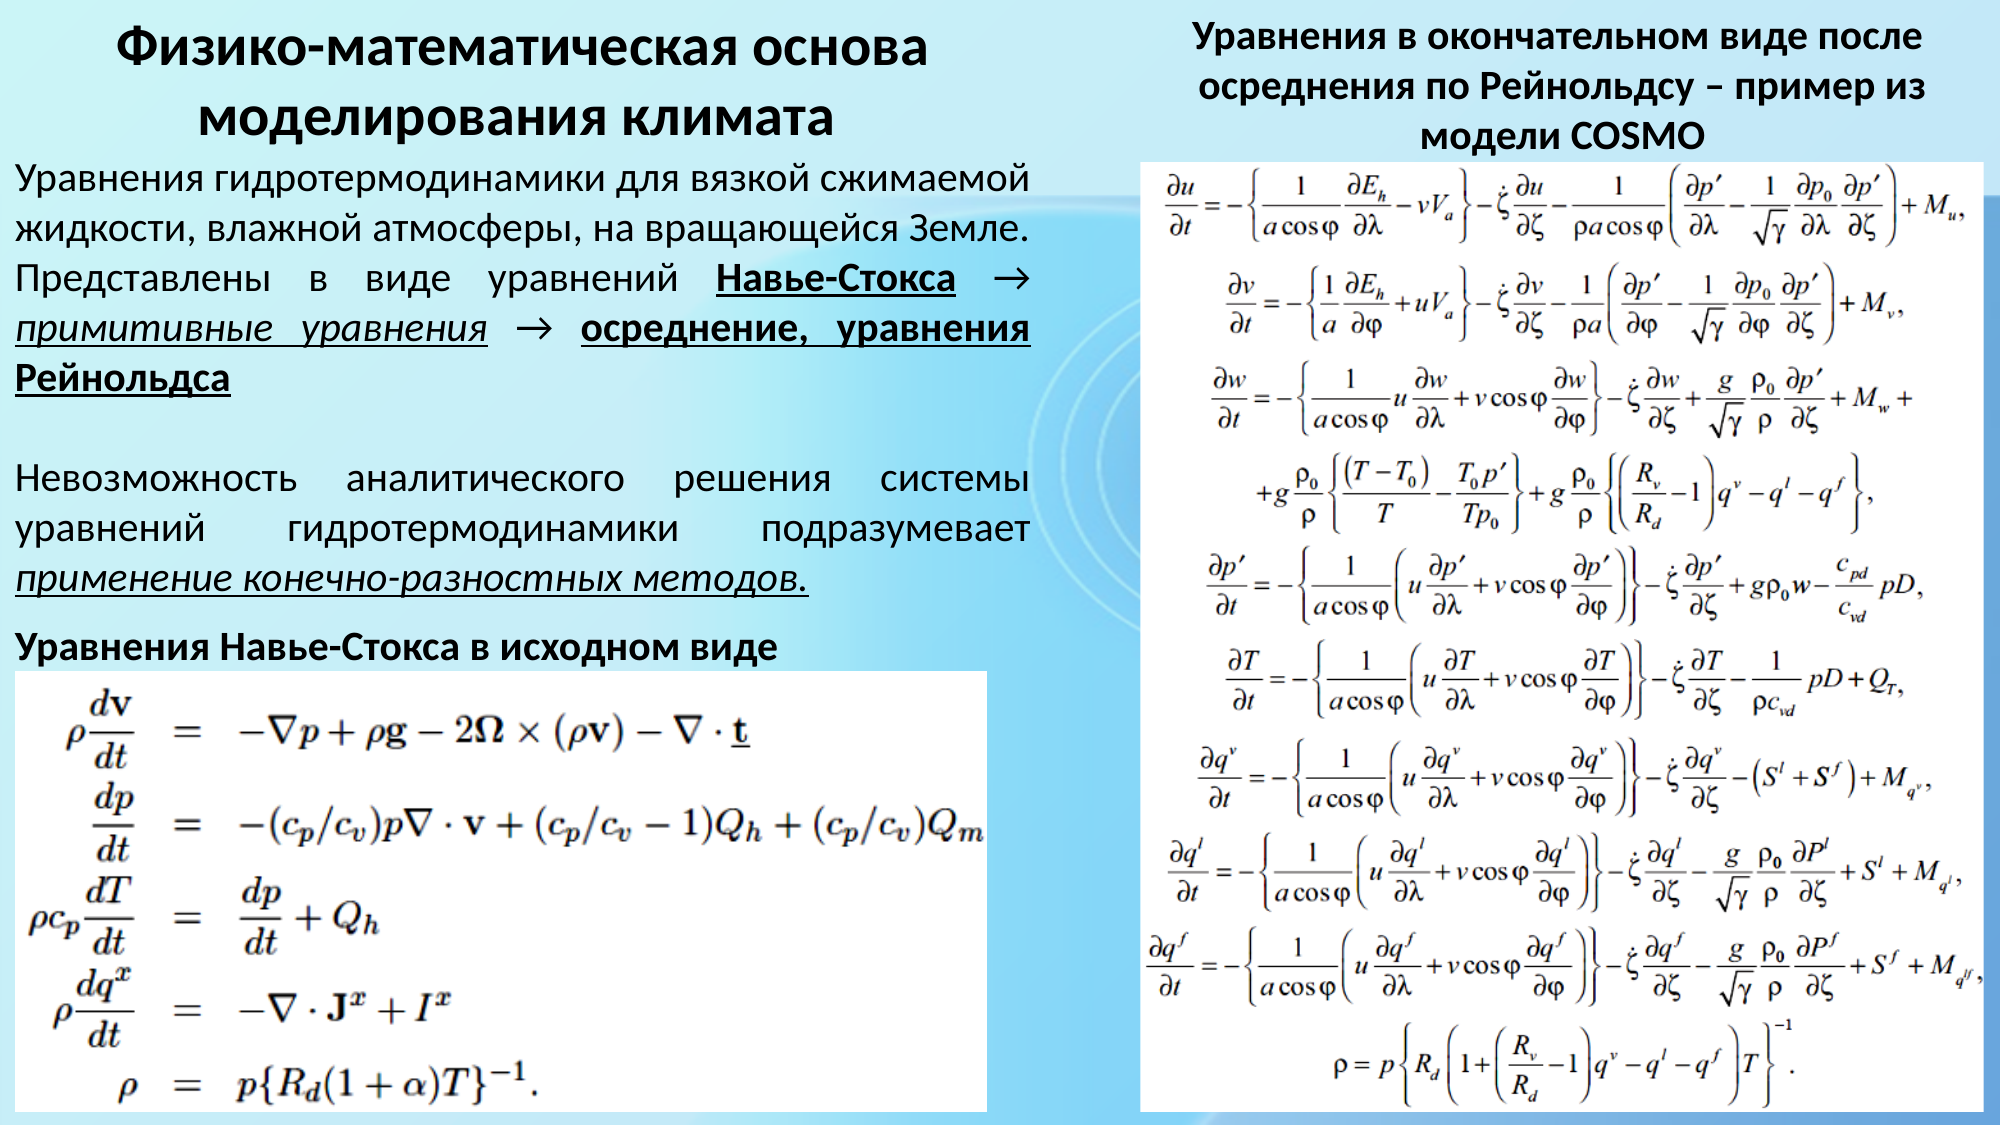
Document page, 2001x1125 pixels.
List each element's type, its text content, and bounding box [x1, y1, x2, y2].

text_box Уравнения Навье-Стокса в исходном виде [0, 610, 971, 676]
text_box Физико-математическая основа моделирования климата Уравнения гидротермодинамики для вязкой сжимаемой жидкости, влажной атмосферы, на вращающейся Земле. Представлены в виде уравнений Навье-Стокса → примитивные уравнения → осреднение, уравнения Рейнольдса Невозможность аналитического решения системы уравнений гидротермодинамики подразумевает применение конечно-разностных методов. [0, 0, 1046, 608]
text_box Уравнения в окончательном виде после осреднения по Рейнольдсу – пример из модели COSMO [1125, 0, 2000, 165]
picture [0, 0, 2000, 1125]
